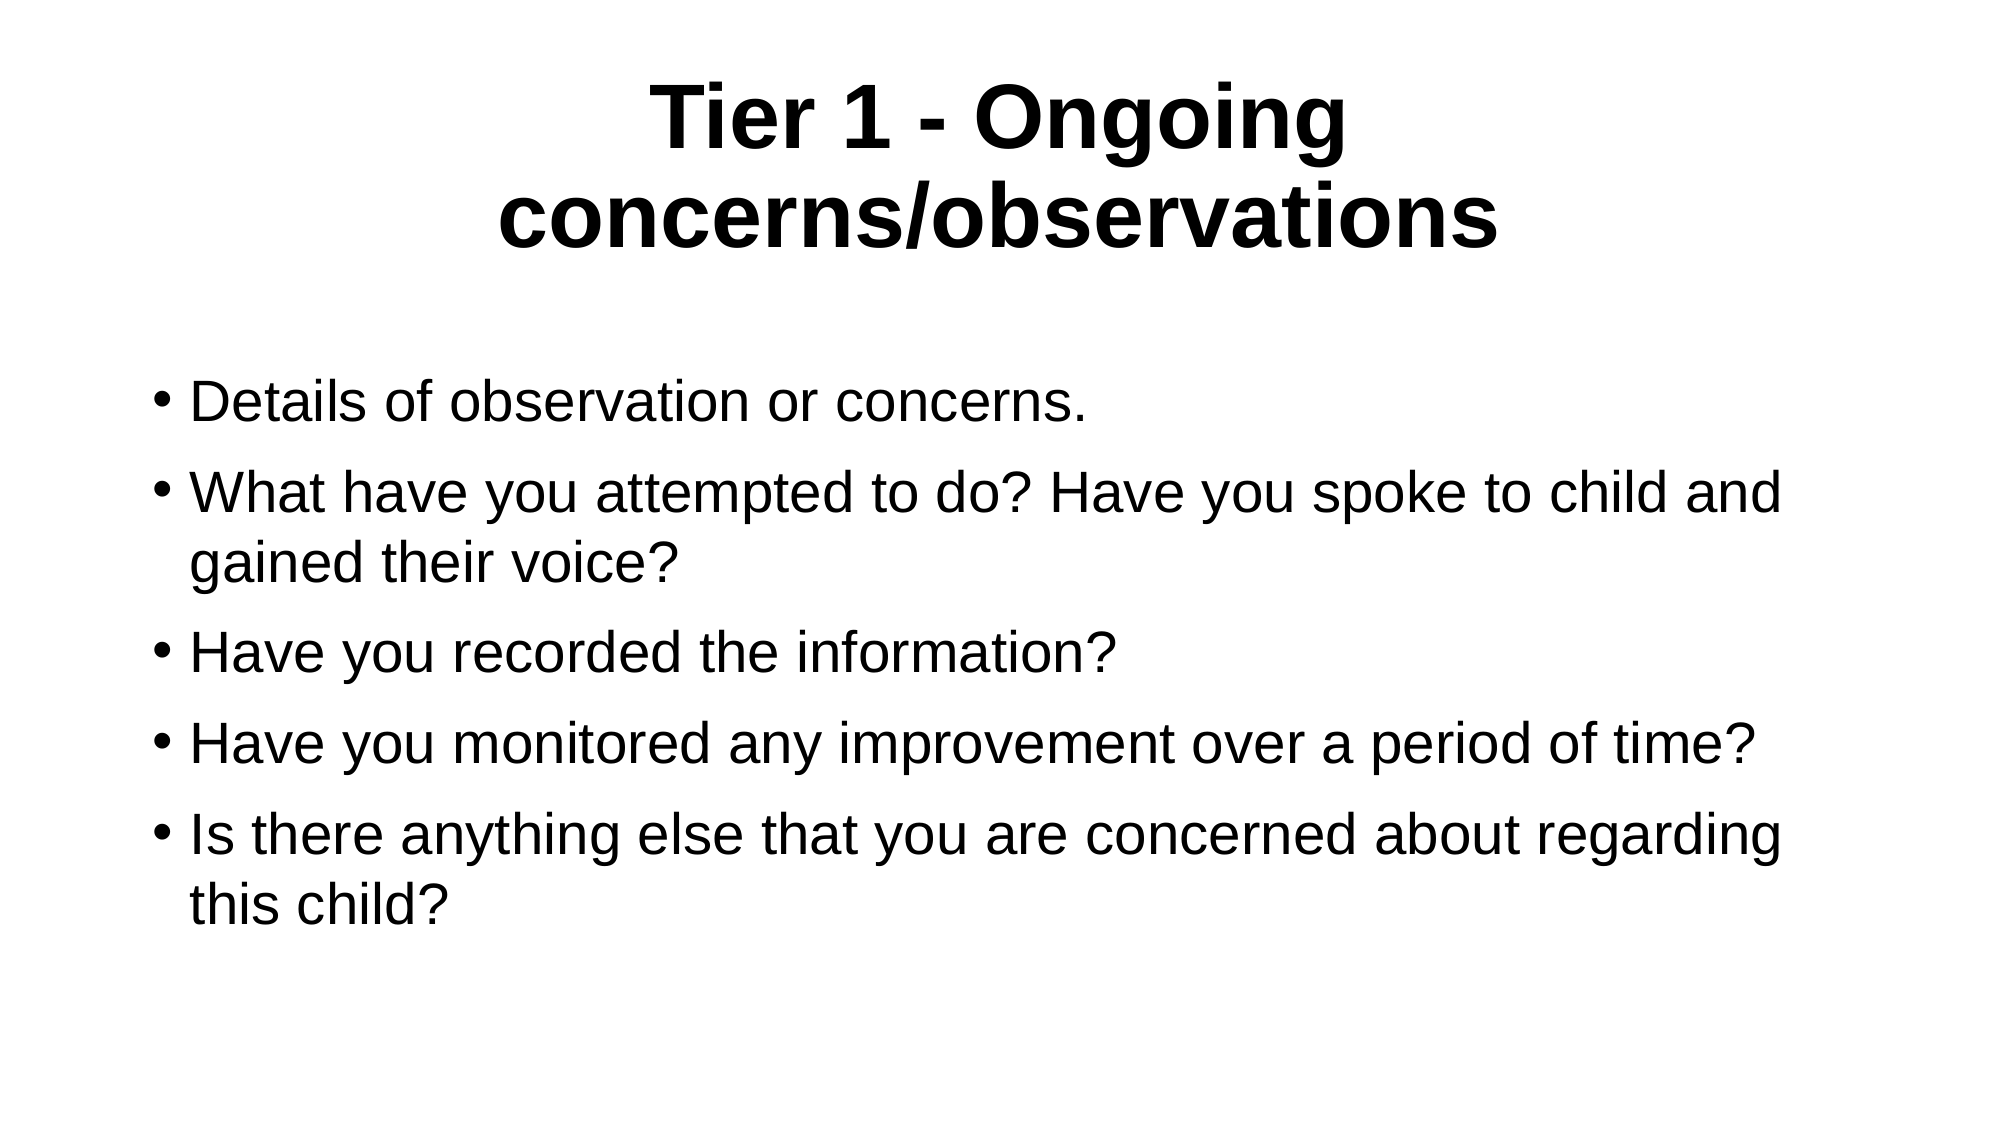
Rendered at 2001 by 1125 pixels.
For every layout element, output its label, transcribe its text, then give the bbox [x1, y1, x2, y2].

title Tier 1 - Ongoing concerns/observations [137, 59, 1863, 278]
list Details of observation or concerns. What have you attempted to do? Have you spoke to child and gained their voice? Have you recorded the information? Have you monitored any improvement over a period of time? Is there anything else that you are concerned about regarding this child? [137, 355, 1863, 1014]
